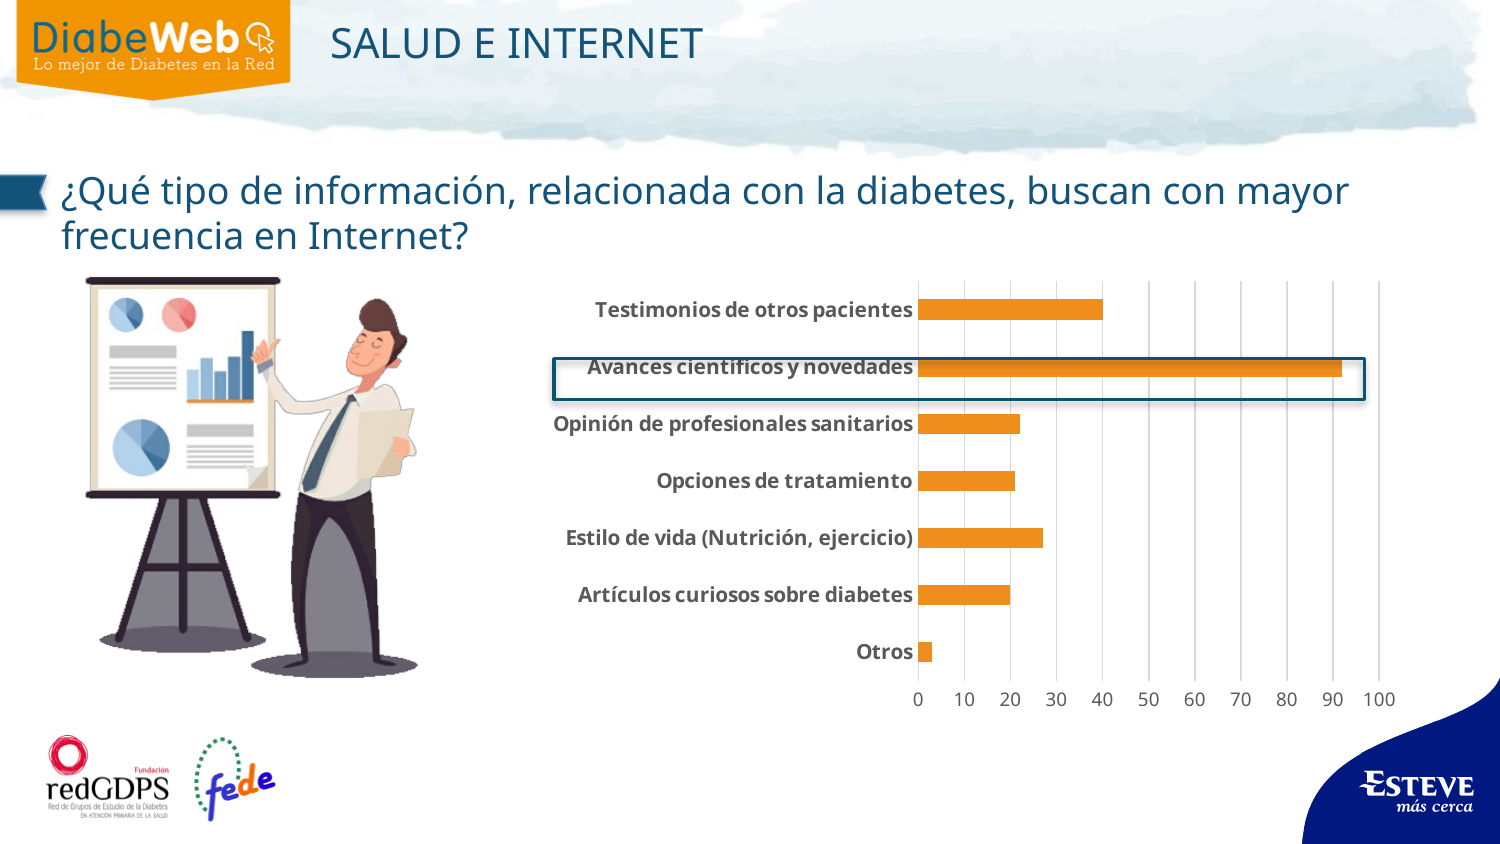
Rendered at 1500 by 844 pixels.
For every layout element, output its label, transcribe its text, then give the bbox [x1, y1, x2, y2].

picture [194, 737, 276, 822]
chart [535, 271, 1414, 723]
list ¿Qué tipo de información, relacionada con la diabetes, buscan con mayor frecuencia en Internet? [46, 159, 1464, 218]
picture [1302, 659, 1500, 844]
picture [84, 276, 420, 680]
picture [0, 0, 1482, 161]
picture [46, 735, 169, 818]
title SALUD E INTERNET [315, 9, 1464, 148]
